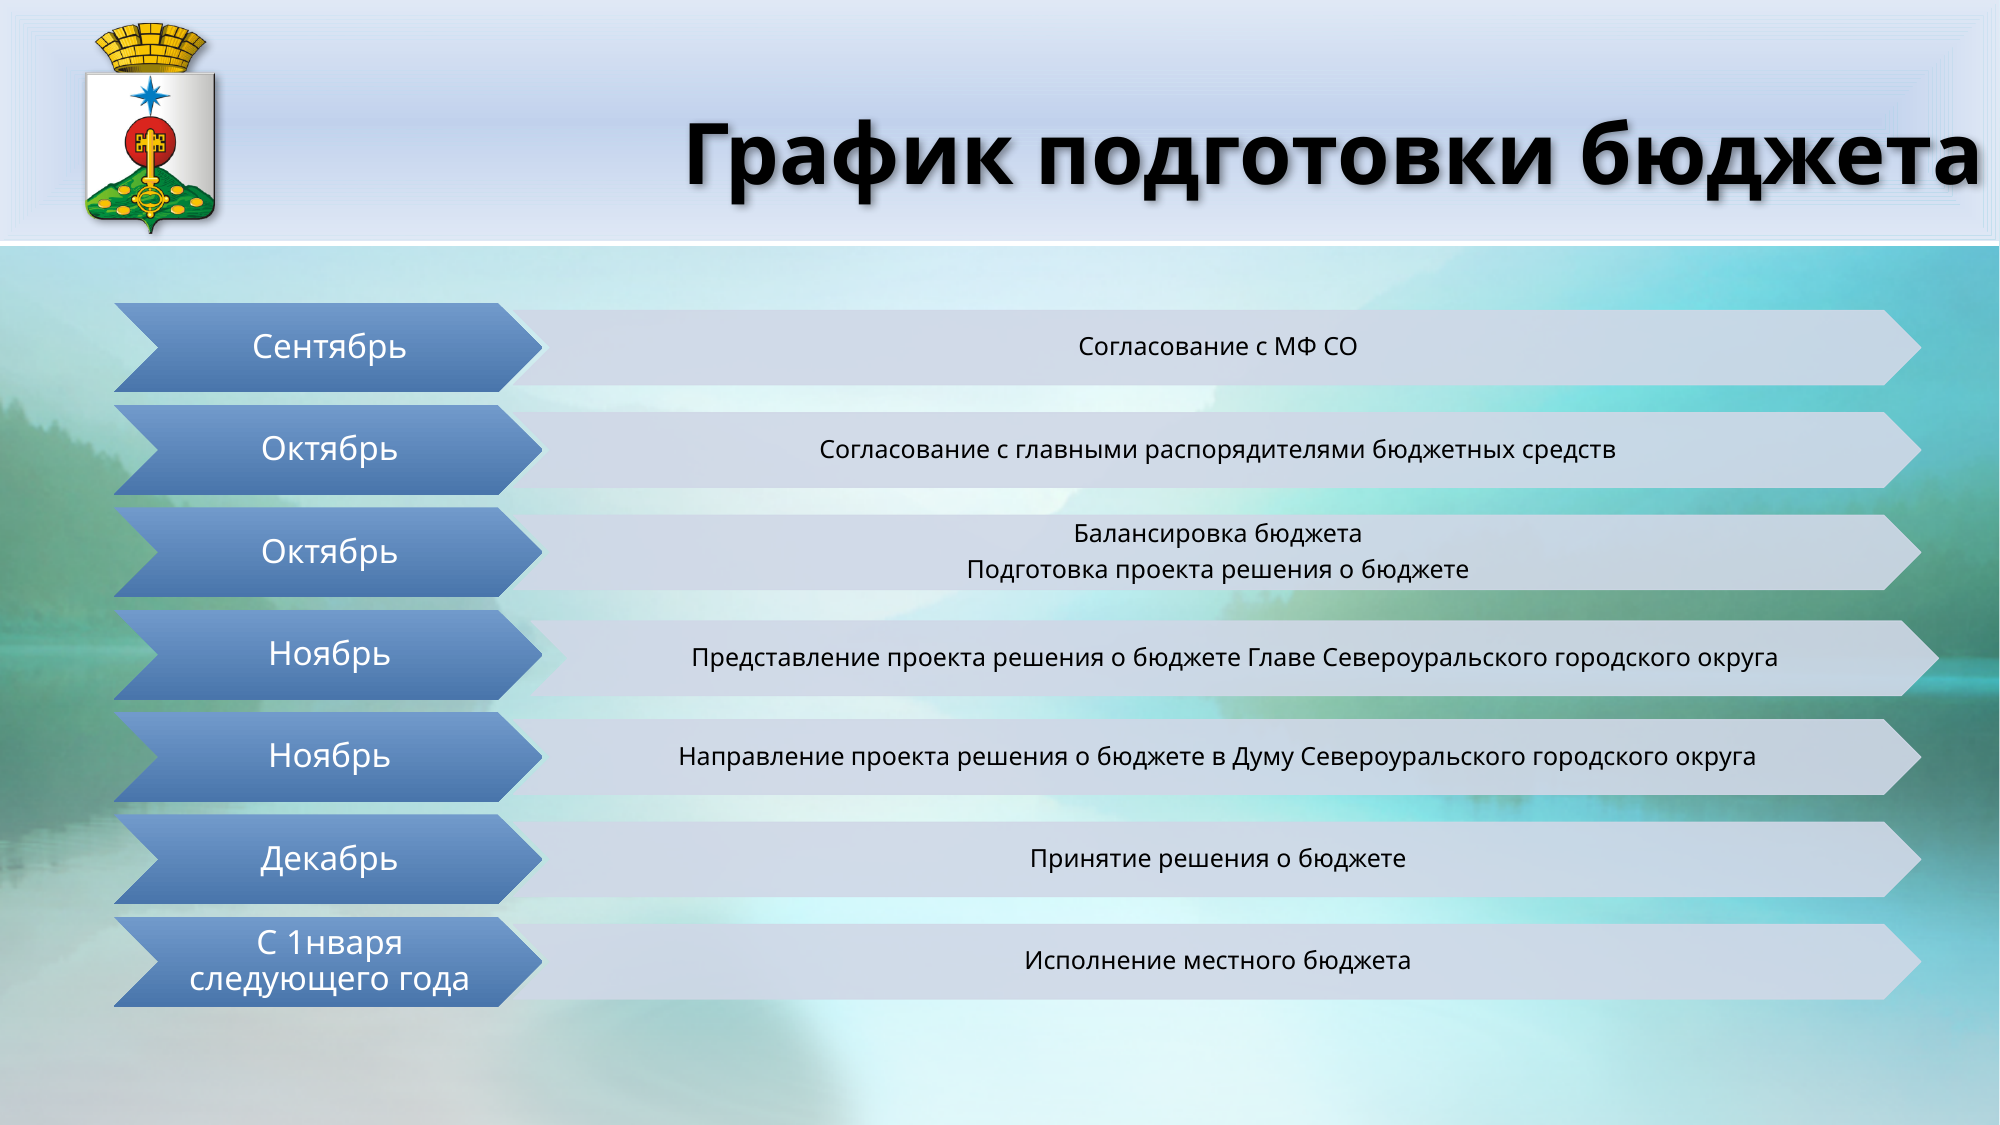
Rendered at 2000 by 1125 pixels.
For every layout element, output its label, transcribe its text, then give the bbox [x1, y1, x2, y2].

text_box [78, 302, 1957, 1007]
picture [0, 244, 2000, 1125]
picture [85, 23, 215, 234]
text_box [0, 0, 2000, 241]
text_box График подготовки бюджета [643, 74, 2000, 239]
